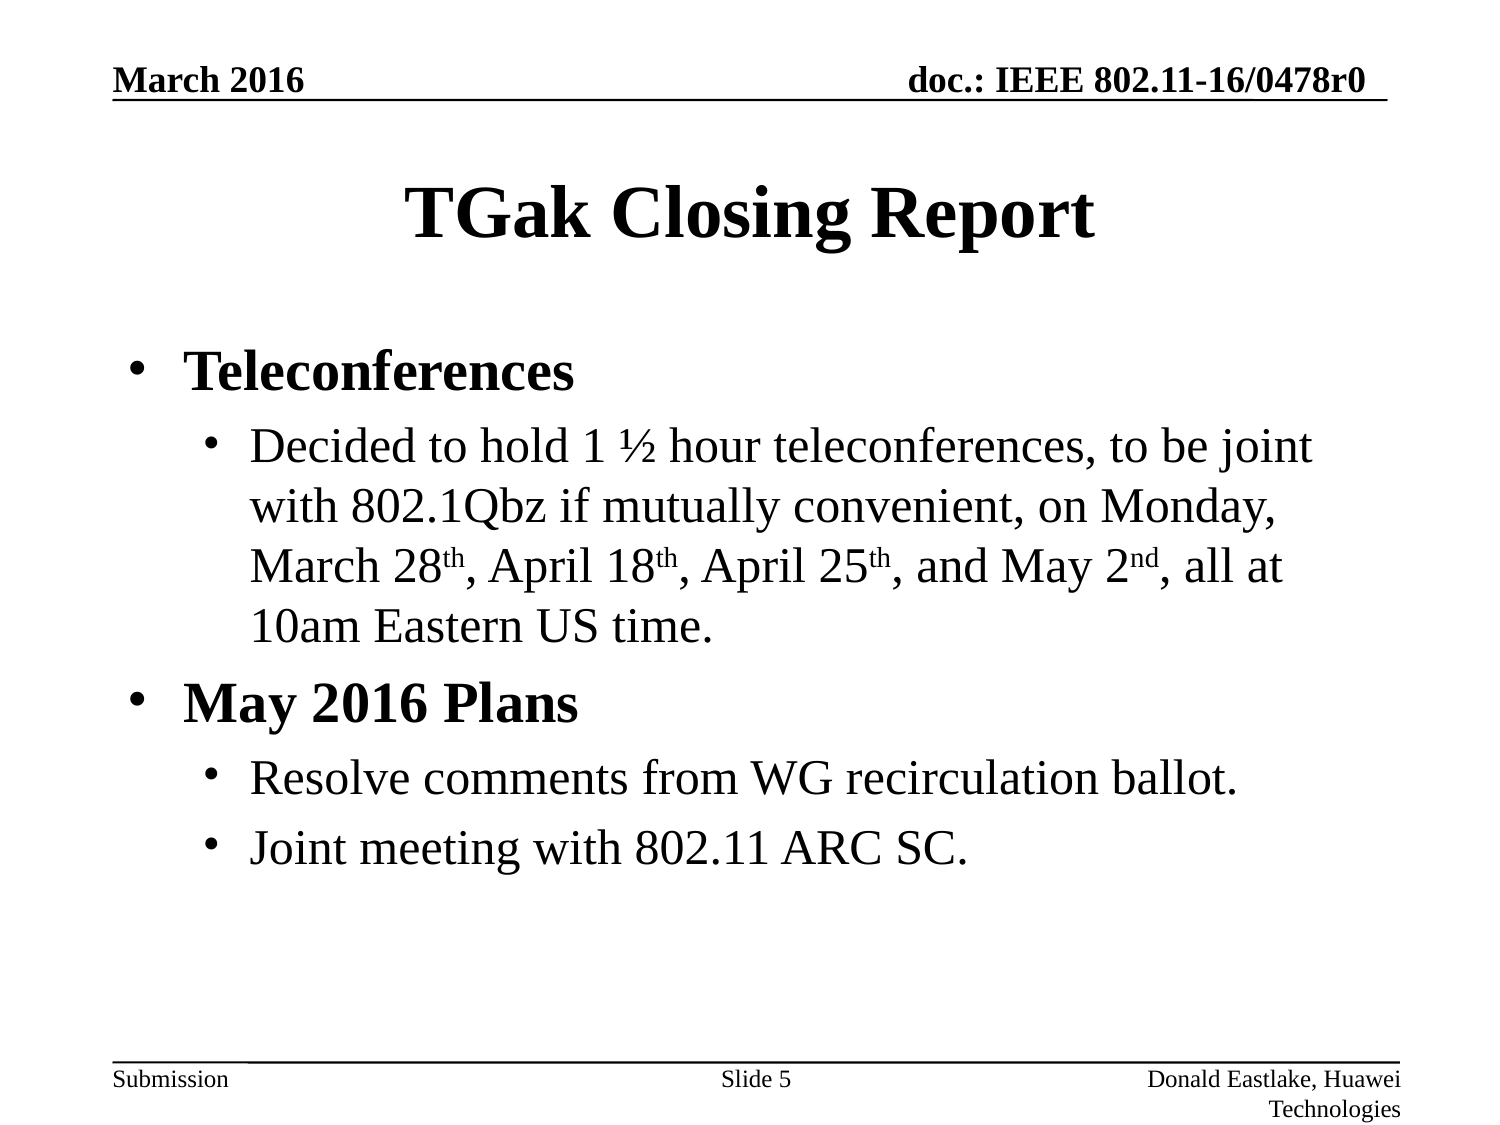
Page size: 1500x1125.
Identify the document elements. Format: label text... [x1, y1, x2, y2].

title TGak Closing Report [112, 111, 1388, 303]
footer Donald Eastlake, Huawei Technologies [1047, 1061, 1402, 1093]
list Teleconferences Decided to hold 1 ½ hour teleconferences, to be joint with 802.1Qbz if mutually convenient, on Monday, March 28th, April 18th, April 25th, and May 2nd, all at 10am Eastern US time. May 2016 Plans Resolve comments from WG recirculation ballot. Joint meeting with 802.11 ARC SC. [112, 324, 1388, 1001]
slide_number Slide 5 [712, 1061, 800, 1093]
